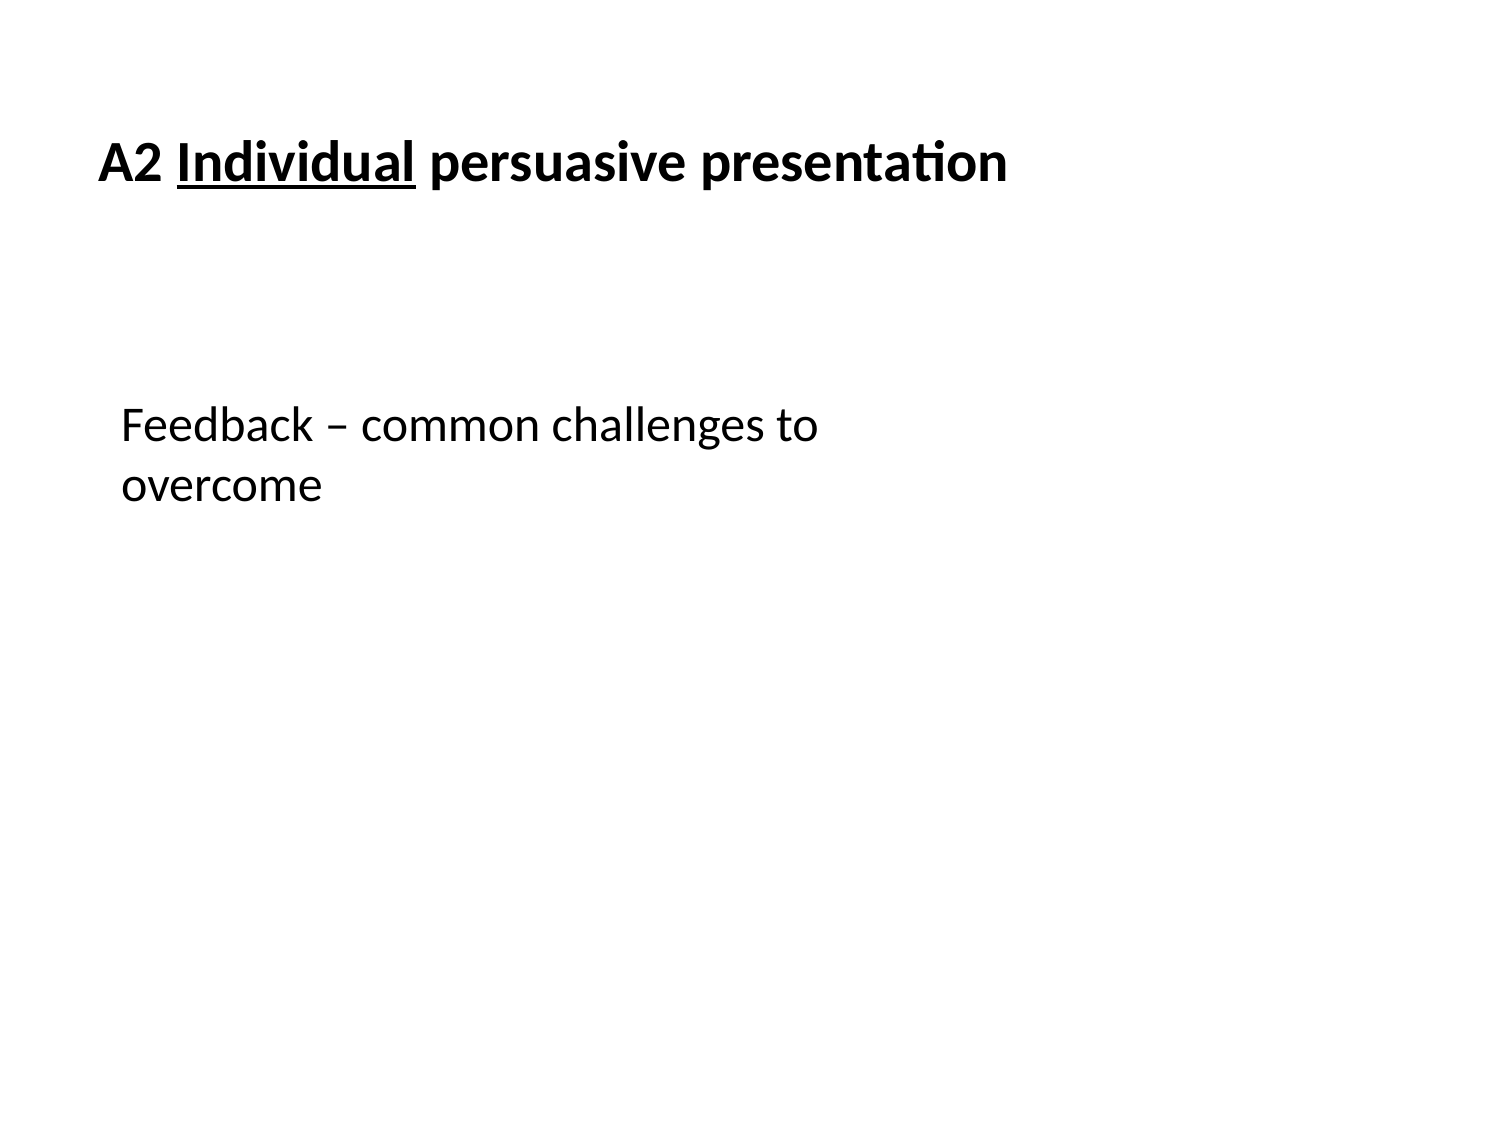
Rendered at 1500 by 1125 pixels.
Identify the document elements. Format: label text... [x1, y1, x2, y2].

text_box A2 Individual persuasive presentation [83, 115, 1354, 250]
text_box Feedback – common challenges to overcome [106, 384, 1017, 520]
